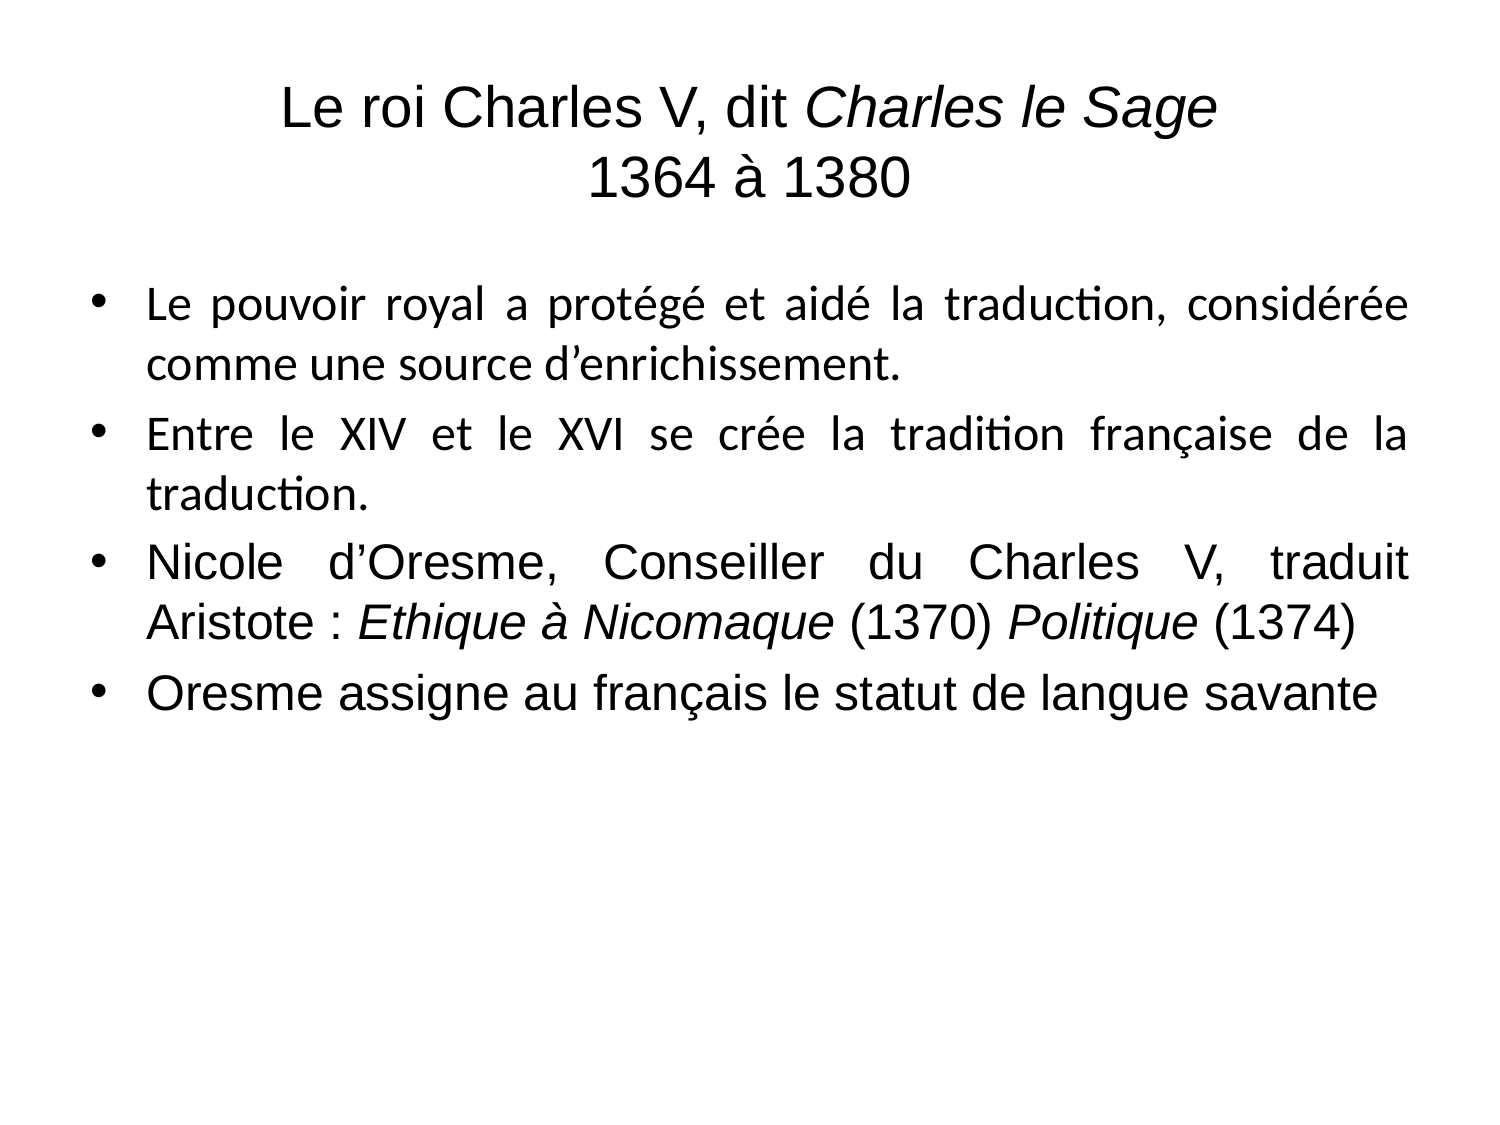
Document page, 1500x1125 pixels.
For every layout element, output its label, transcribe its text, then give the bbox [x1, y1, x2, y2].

title Le roi Charles V, dit Charles le Sage 1364 à 1380 [75, 45, 1425, 233]
list Le pouvoir royal a protégé et aidé la traduction, considérée comme une source d’enrichissement. Entre le XIV et le XVI se crée la tradition française de la traduction. Nicole d’Oresme, Conseiller du Charles V, traduit Aristote : Ethique à Nicomaque (1370) Politique (1374) Oresme assigne au français le statut de langue savante [75, 262, 1425, 1005]
